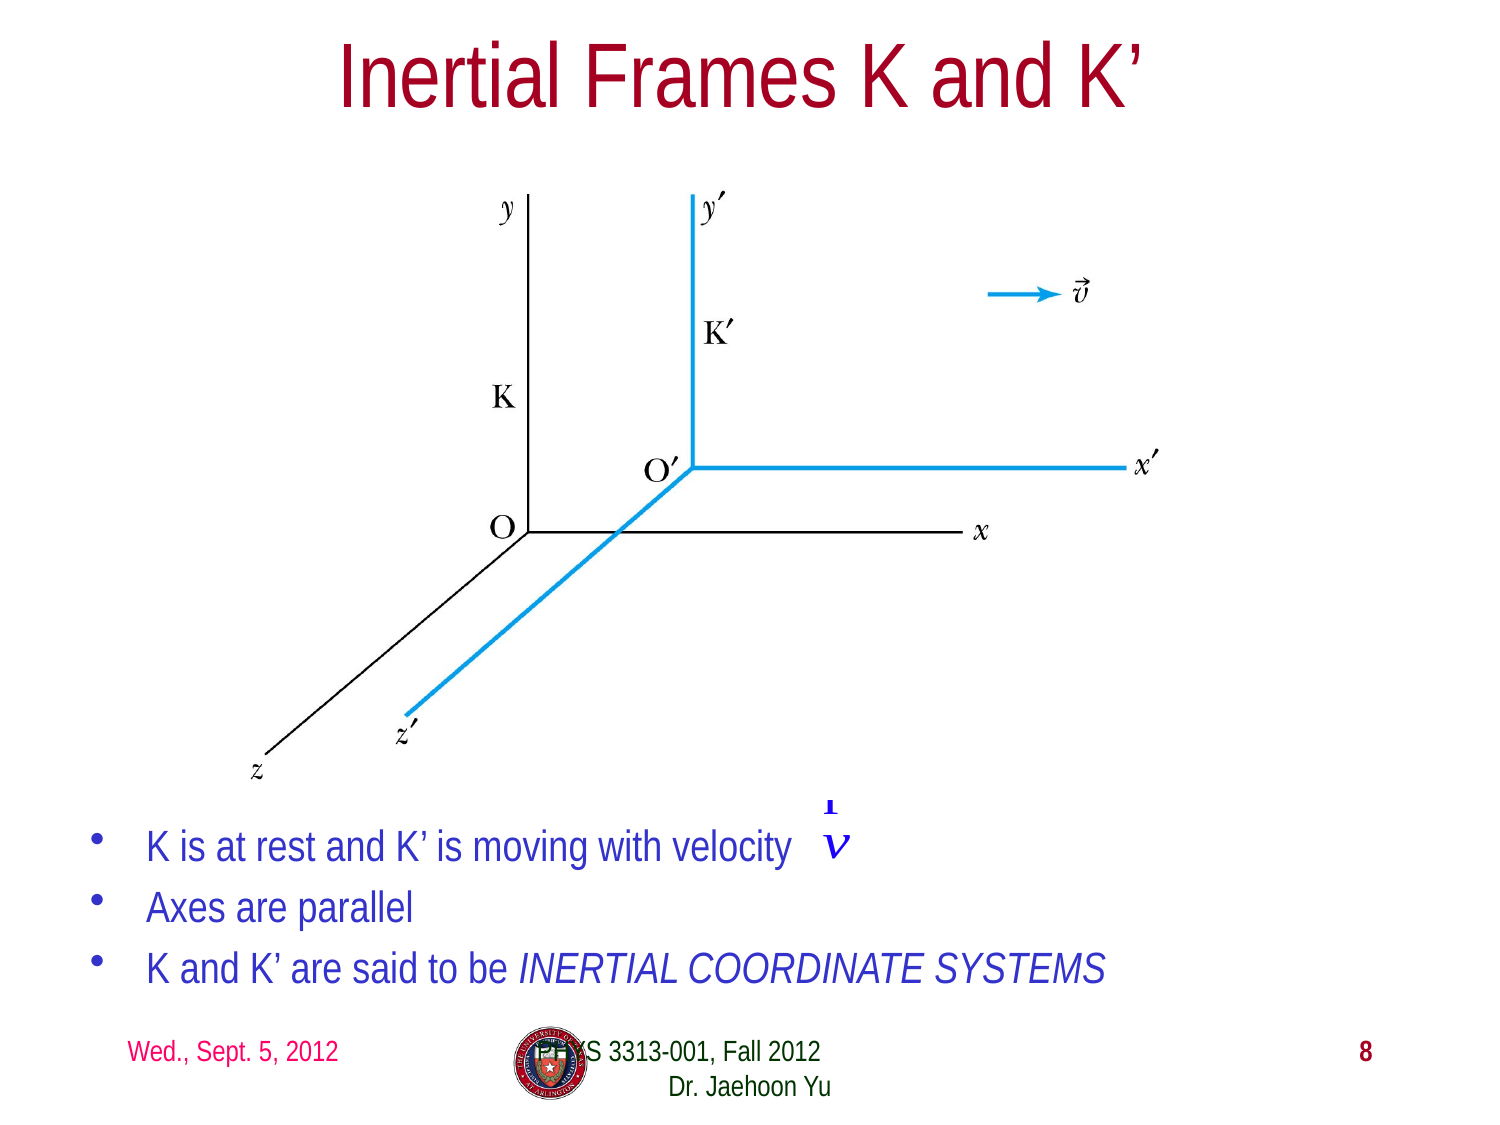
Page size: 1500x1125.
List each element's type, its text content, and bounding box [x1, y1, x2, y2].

slide_number 8 [1074, 1024, 1388, 1101]
footer PHYS 3313-001, Fall 2012 Dr. Jaehoon Yu [512, 1024, 988, 1101]
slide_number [112, 1024, 426, 1101]
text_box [812, 799, 860, 867]
title Inertial Frames K and K’ [74, 0, 1426, 143]
list K is at rest and K’ is moving with velocity Axes are parallel K and K’ are said to be INERTIAL COORDINATE SYSTEMS [74, 809, 1438, 1098]
picture [249, 180, 1159, 788]
